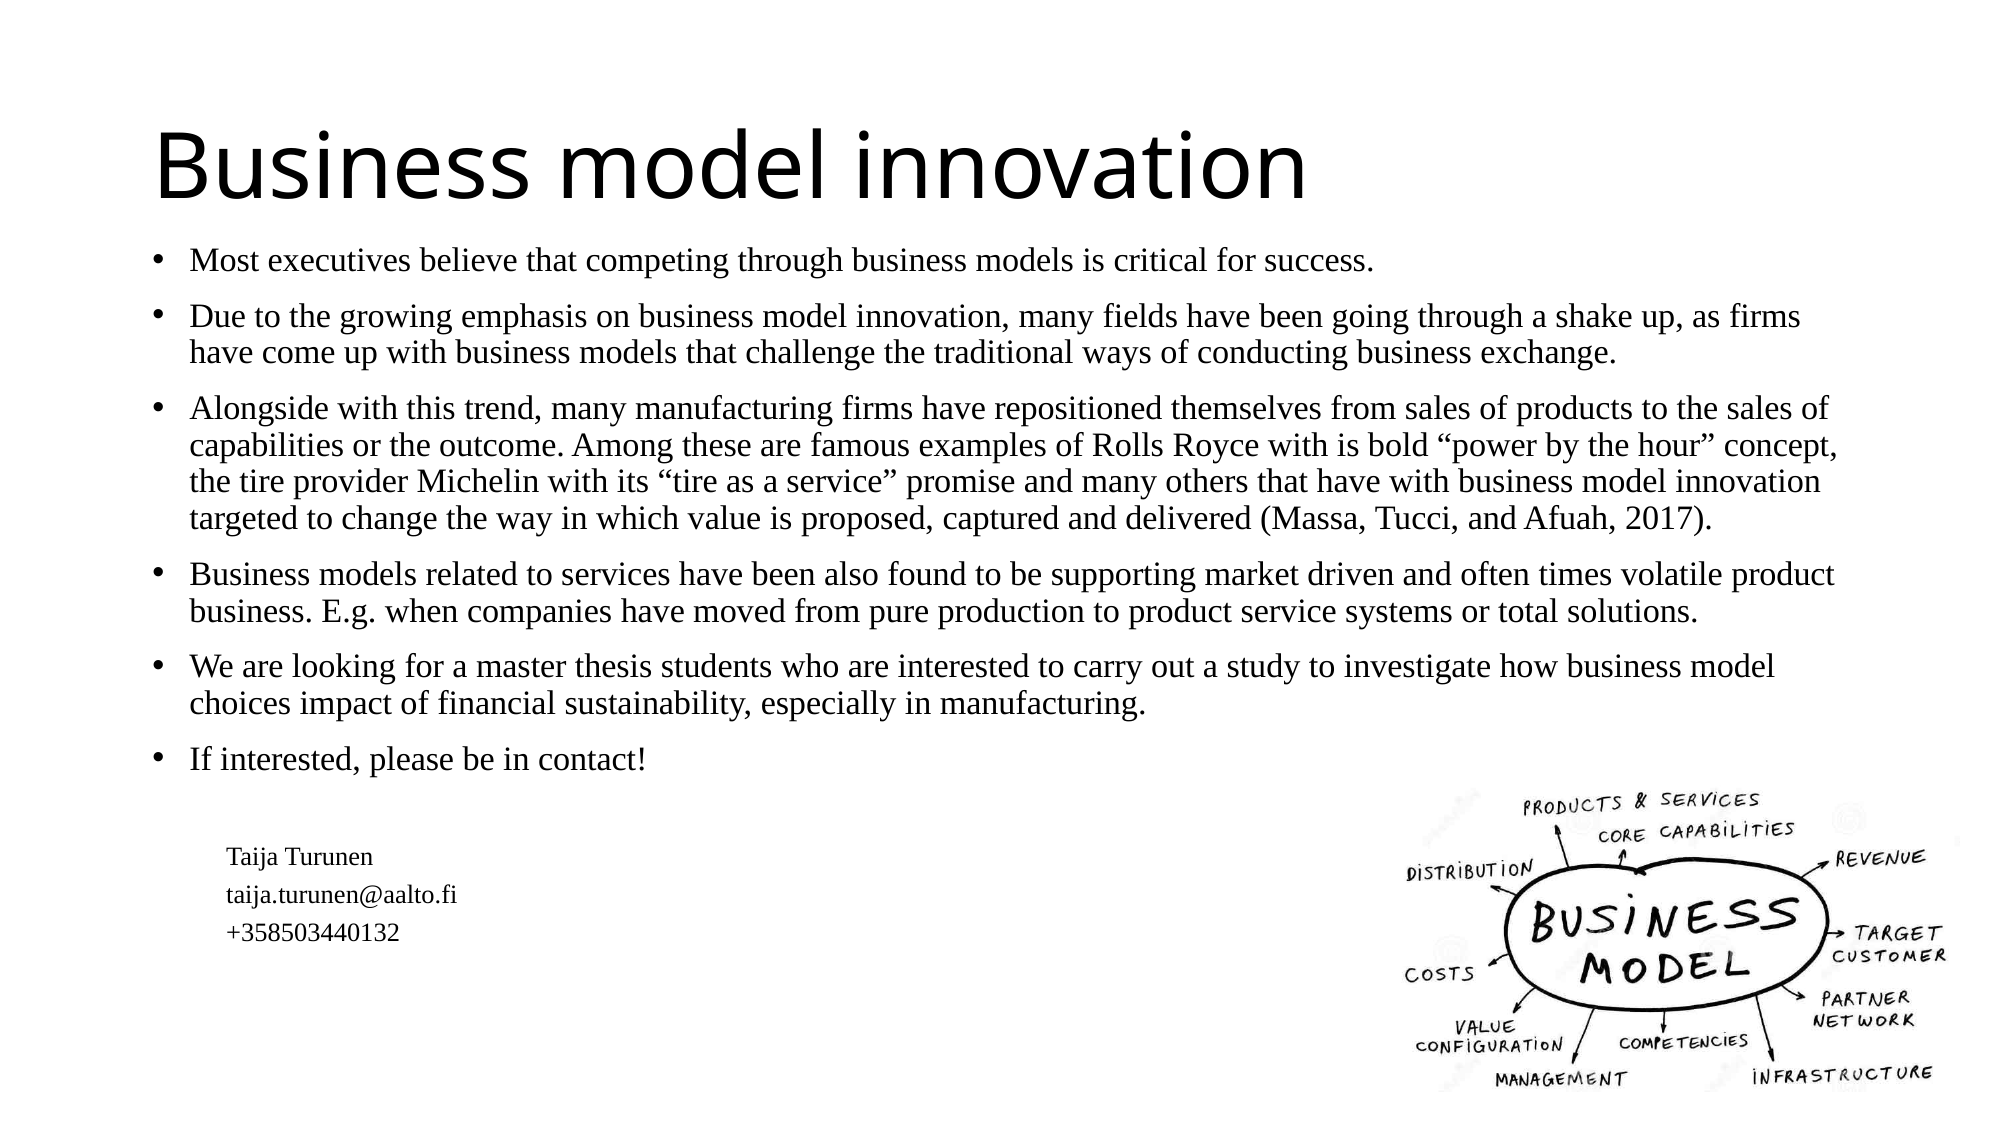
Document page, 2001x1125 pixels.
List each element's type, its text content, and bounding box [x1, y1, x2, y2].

picture [1385, 785, 1961, 1093]
title Business model innovation [137, 59, 1863, 234]
list Most executives believe that competing through business models is critical for success. Due to the growing emphasis on business model innovation, many fields have been going through a shake up, as firms have come up with business models that challenge the traditional ways of conducting business exchange. Alongside with this trend, many manufacturing firms have repositioned themselves from sales of products to the sales of capabilities or the outcome. Among these are famous examples of Rolls Royce with is bold “power by the hour” concept, the tire provider Michelin with its “tire as a service” promise and many others that have with business model innovation targeted to change the way in which value is proposed, captured and delivered (Massa, Tucci, and Afuah, 2017). Business models related to services have been also found to be supporting market driven and often times volatile product business. E.g. when companies have moved from pure production to product service systems or total solutions. We are looking for a master thesis students who are interested to carry out a study to investigate how business model choices impact of financial sustainability, especially in manufacturing. If interested, please be in contact! Taija Turunen taija.turunen@aalto.fi +358503440132 [137, 234, 1863, 1004]
